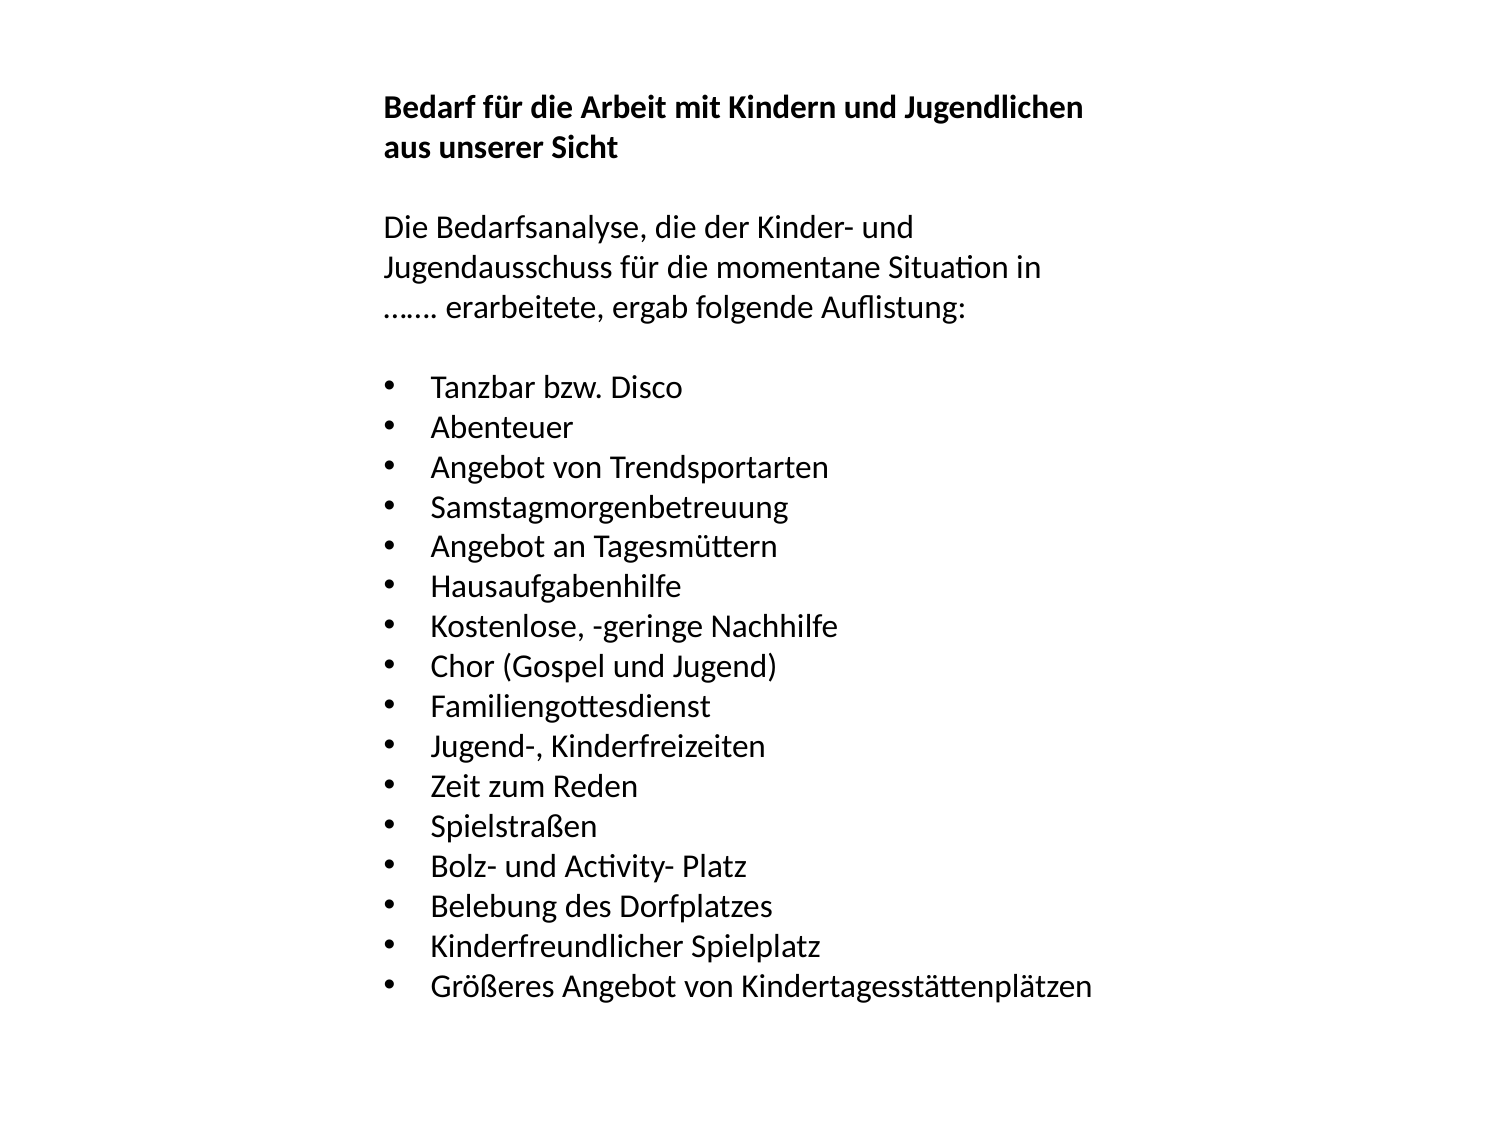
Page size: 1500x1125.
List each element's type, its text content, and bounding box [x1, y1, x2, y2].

text_box Bedarf für die Arbeit mit Kindern und Jugendlichen aus unserer Sicht Die Bedarfsanalyse, die der Kinder- und Jugendausschuss für die momentane Situation in ……. erarbeitete, ergab folgende Auflistung: Tanzbar bzw. Disco Abenteuer Angebot von Trendsportarten Samstagmorgenbetreuung Angebot an Tagesmüttern Hausaufgabenhilfe Kostenlose, -geringe Nachhilfe Chor (Gospel und Jugend) Familiengottesdienst Jugend-, Kinderfreizeiten Zeit zum Reden Spielstraßen Bolz- und Activity- Platz Belebung des Dorfplatzes Kinderfreundlicher Spielplatz Größeres Angebot von Kindertagesstättenplätzen [368, 78, 1119, 1012]
